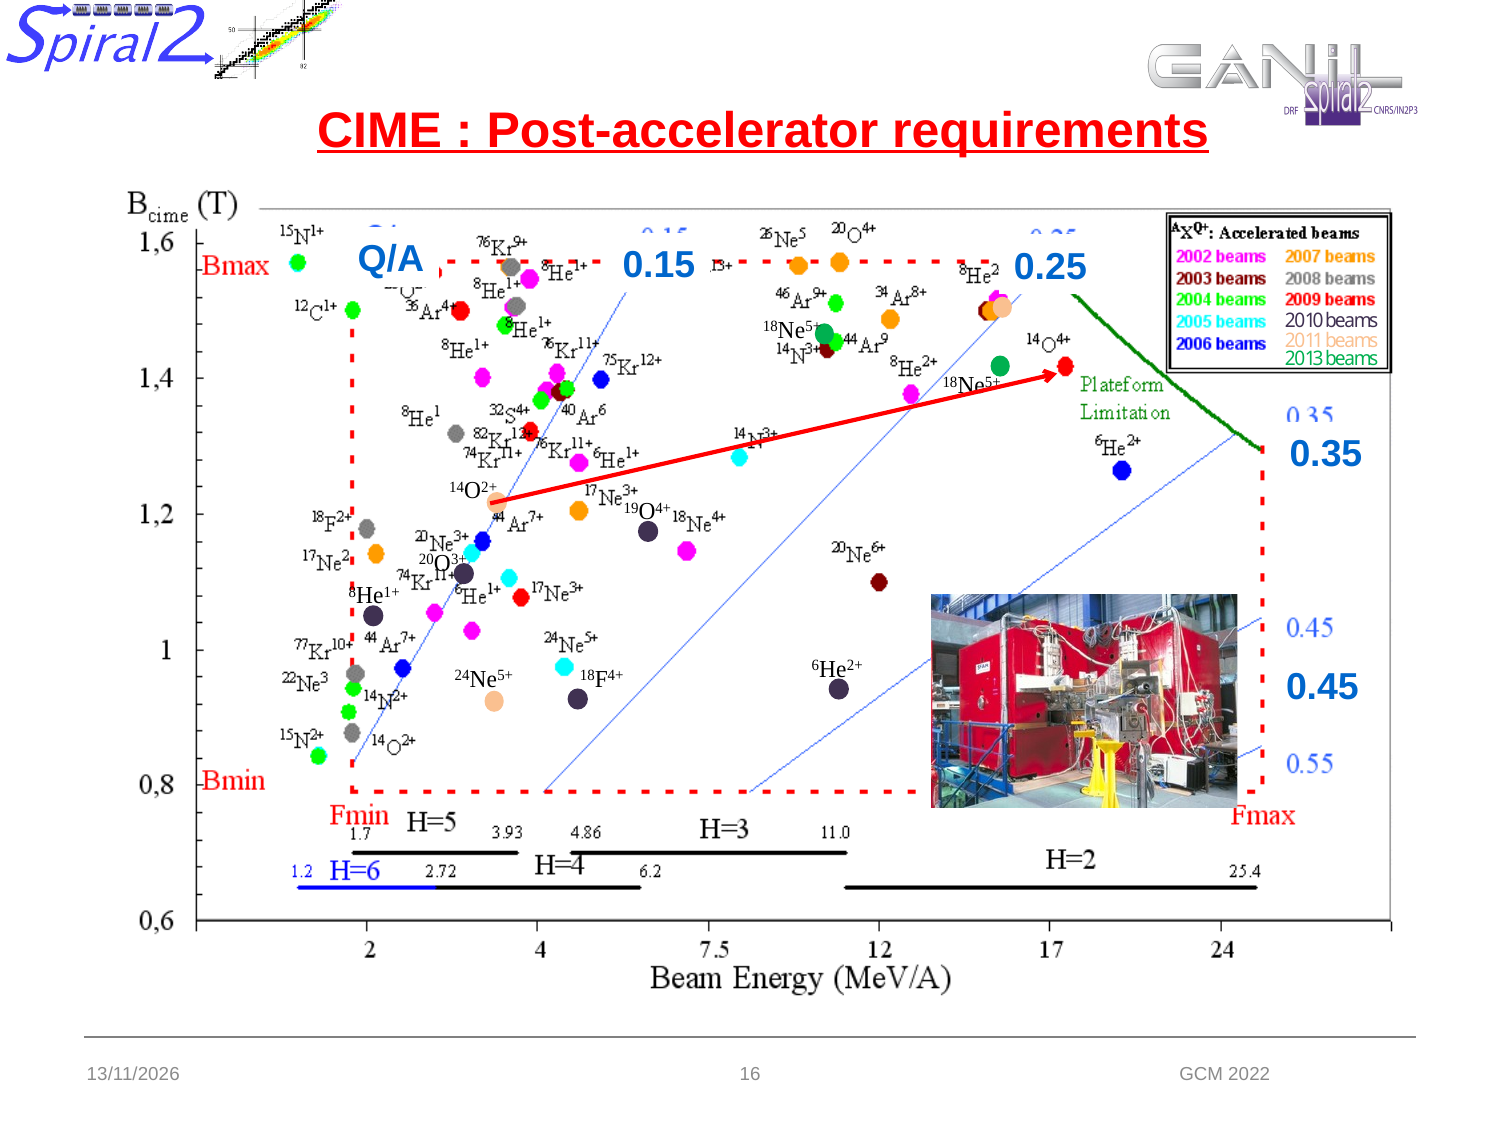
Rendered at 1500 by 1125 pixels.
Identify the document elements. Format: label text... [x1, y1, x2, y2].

slide_number 16 [581, 1042, 919, 1103]
picture [5, 0, 349, 79]
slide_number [71, 1042, 410, 1103]
footer GCM 2022 [1019, 1042, 1431, 1103]
text_box CIME : Post-accelerator requirements [242, 89, 1285, 165]
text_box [490, 373, 1058, 504]
picture [123, 176, 1403, 1012]
